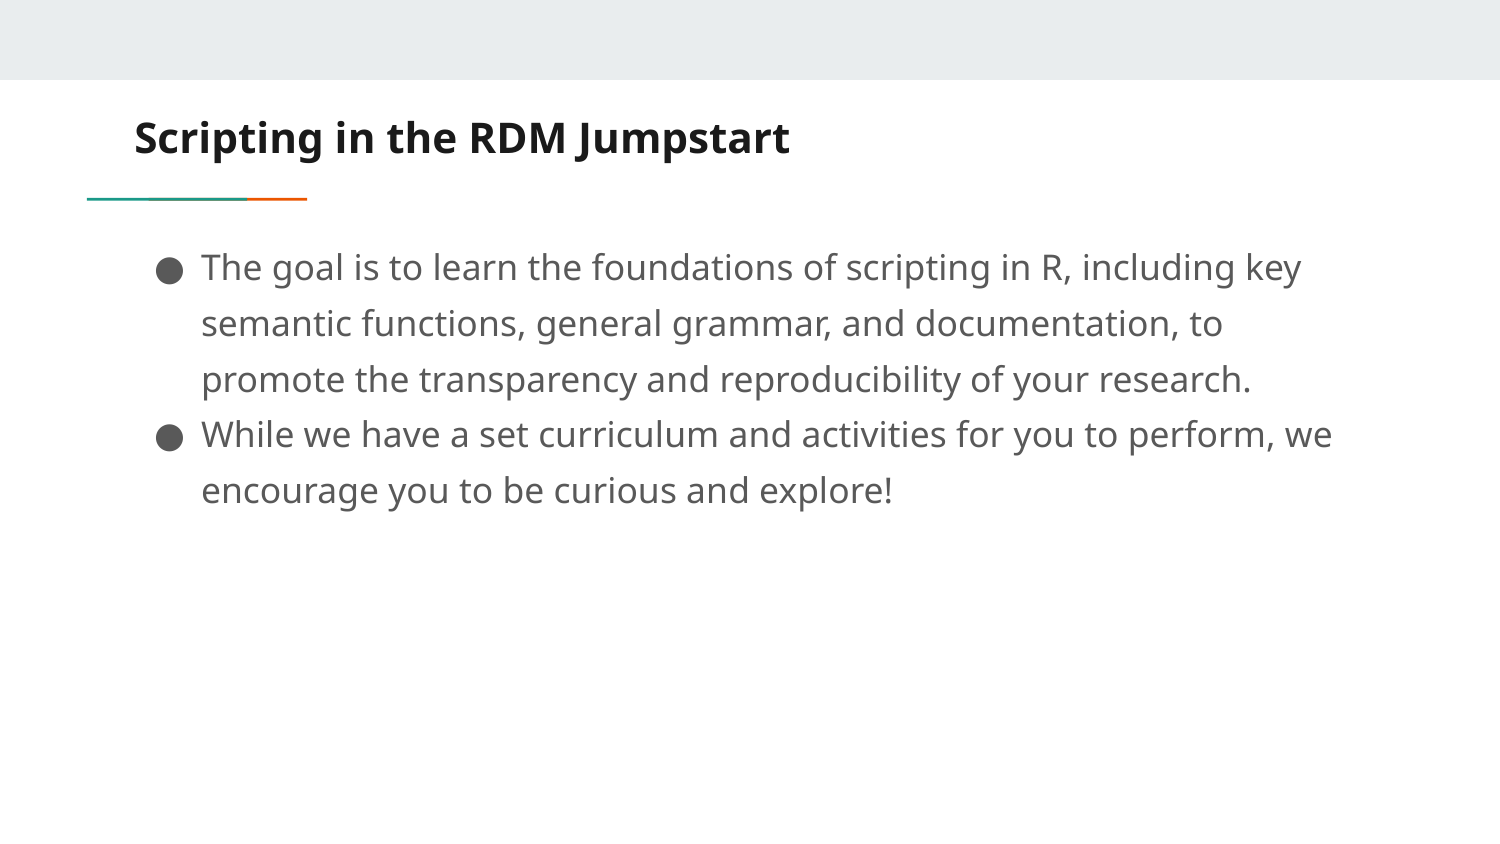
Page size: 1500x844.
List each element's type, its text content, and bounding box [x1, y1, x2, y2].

list The goal is to learn the foundations of scripting in R, including key semantic functions, general grammar, and documentation, to promote the transparency and reproducibility of your research. While we have a set curriculum and activities for you to perform, we encourage you to be curious and explore! [119, 220, 1381, 706]
title Scripting in the RDM Jumpstart [119, 93, 1381, 181]
